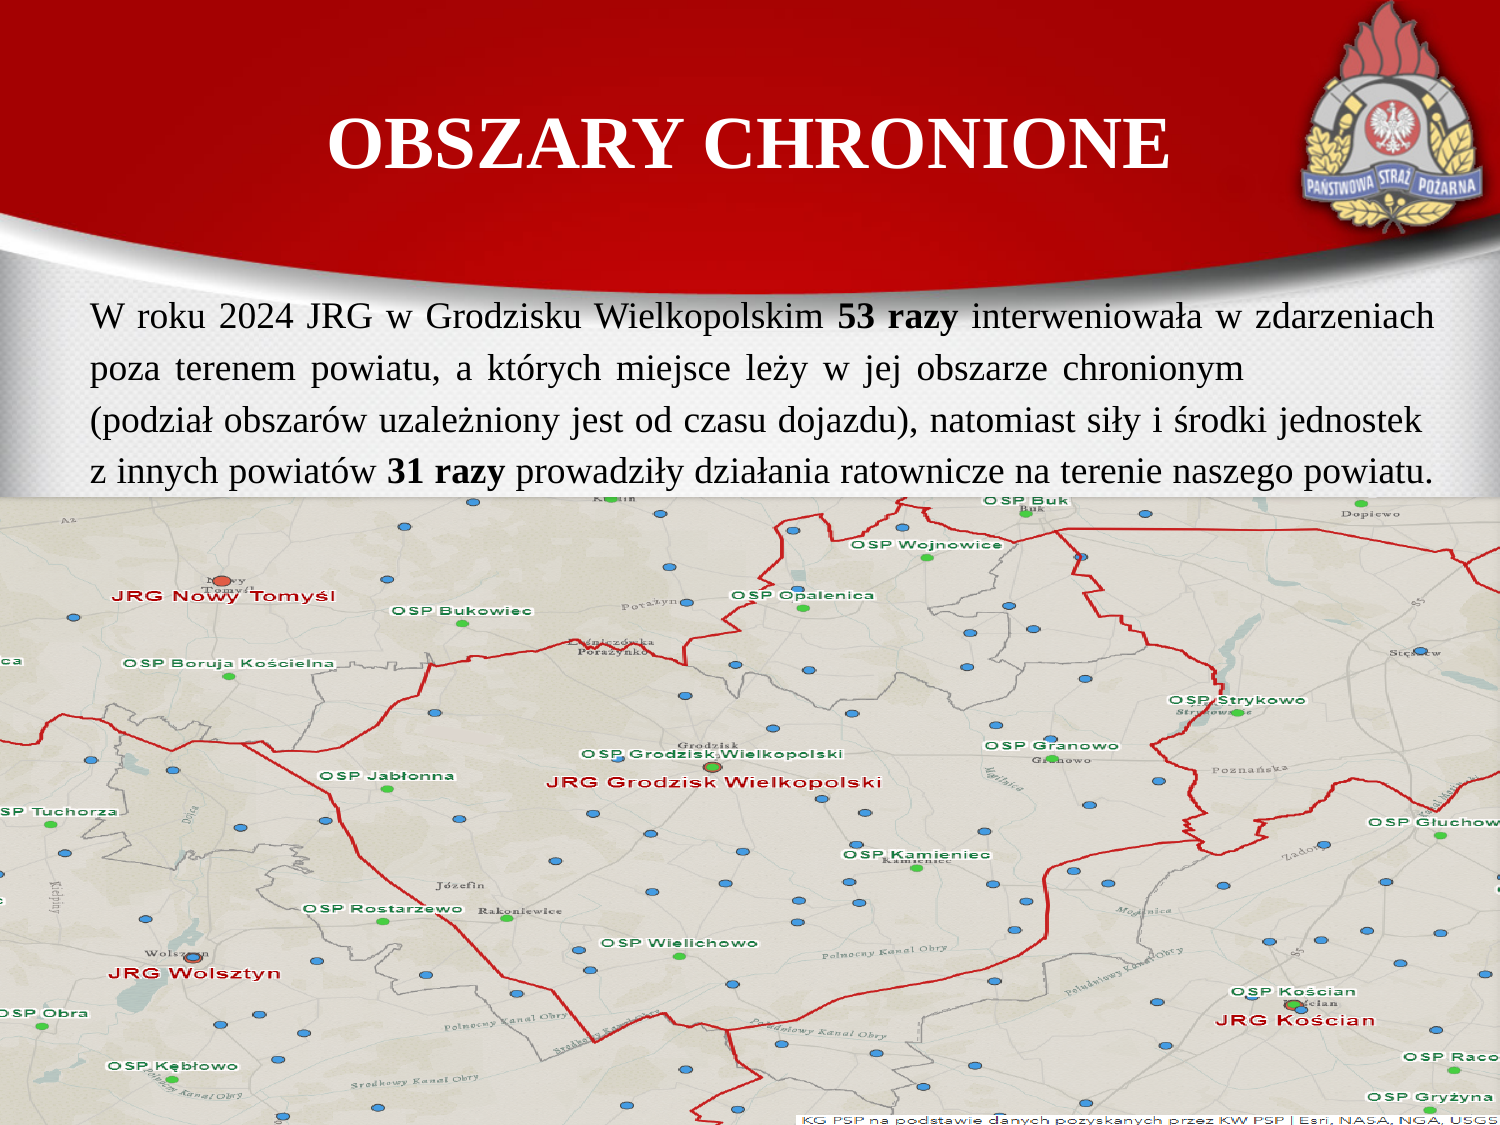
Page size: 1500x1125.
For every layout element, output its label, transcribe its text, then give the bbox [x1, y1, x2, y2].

title OBSZARY CHRONIONE [74, 44, 1426, 233]
picture [0, 0, 1500, 1125]
text_box W roku 2024 JRG w Grodzisku Wielkopolskim 53 razy interweniowała w zdarzeniach poza terenem powiatu, a których miejsce leży w jej obszarze chronionym (podział obszarów uzależniony jest od czasu dojazdu), natomiast siły i środki jednostek z innych powiatów 31 razy prowadziły działania ratownicze na terenie naszego powiatu. [75, 277, 1451, 496]
